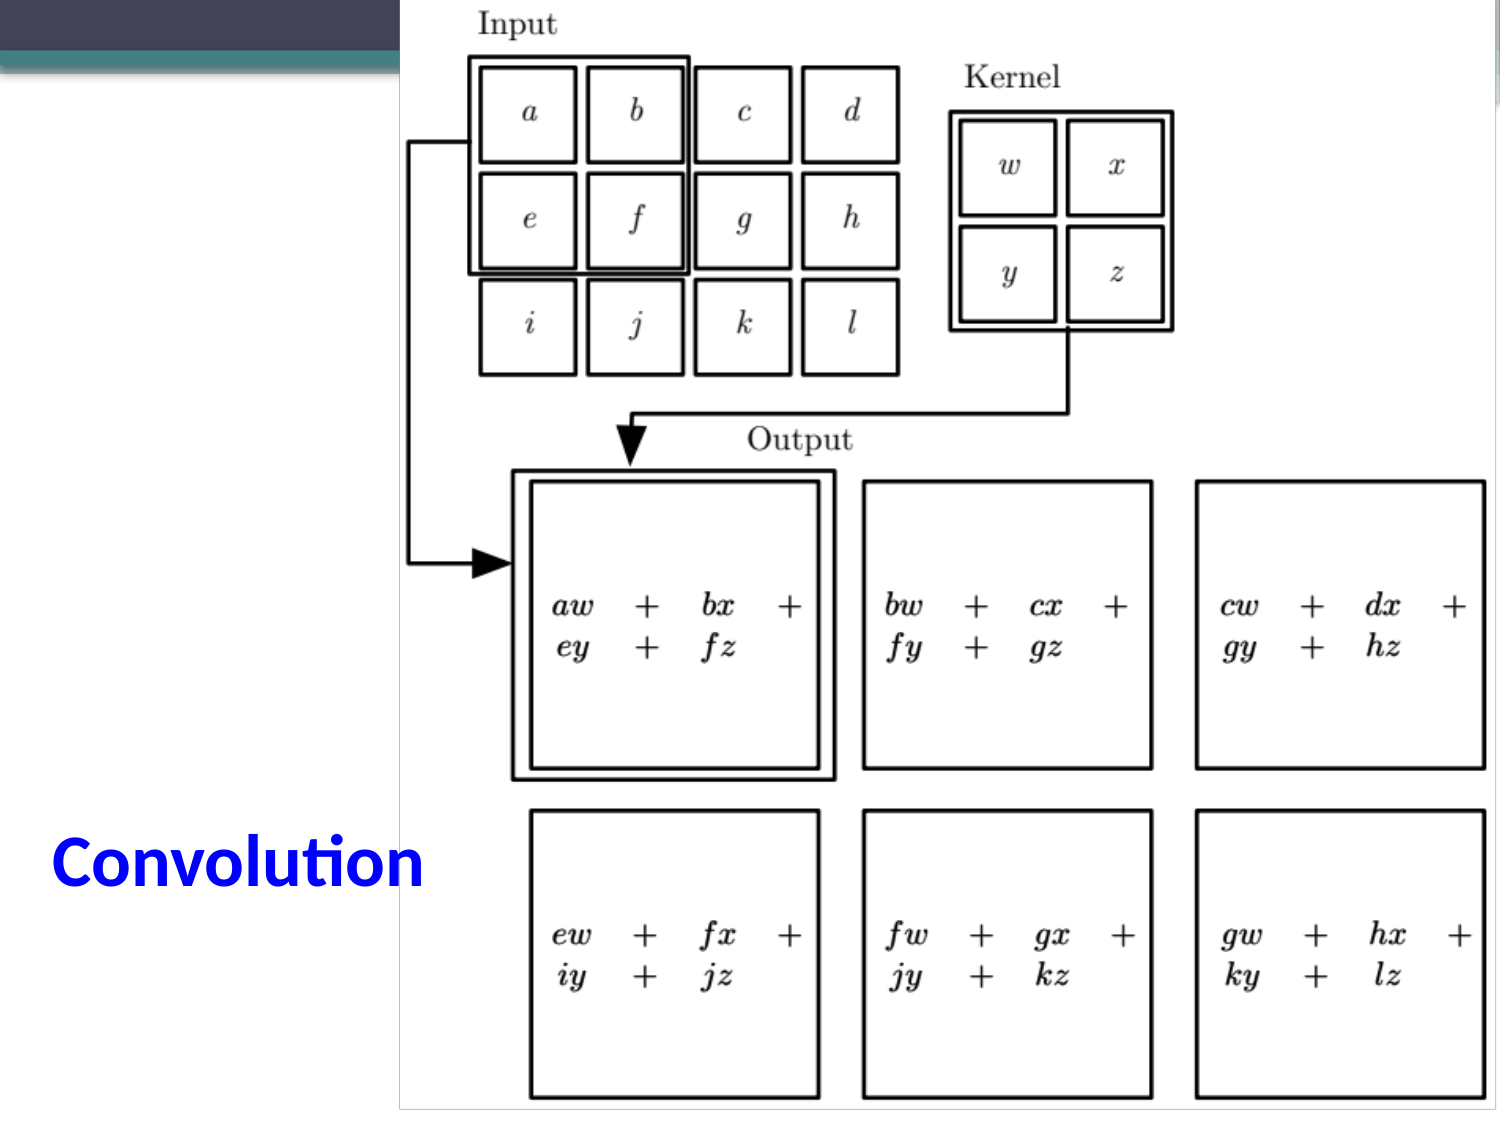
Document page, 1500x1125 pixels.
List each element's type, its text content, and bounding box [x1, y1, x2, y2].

title Convolution [37, 774, 355, 938]
picture [362, 0, 1500, 1125]
